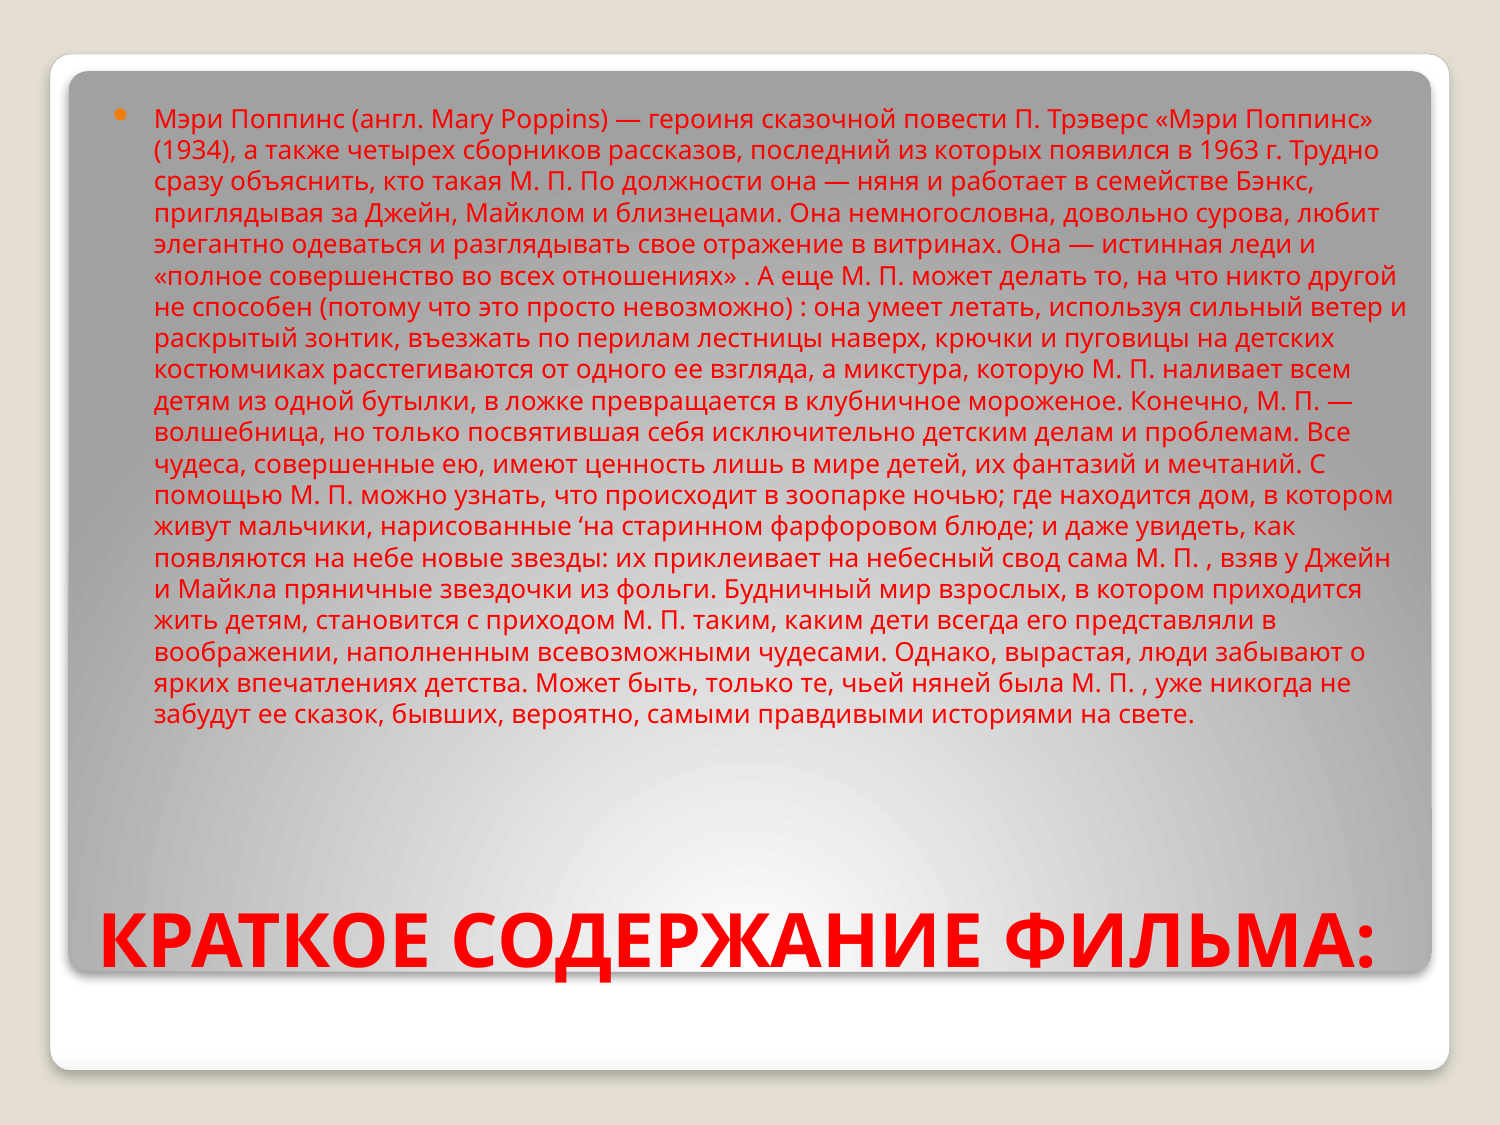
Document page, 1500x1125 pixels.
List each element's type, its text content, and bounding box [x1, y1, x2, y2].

title КРАТКОЕ СОДЕРЖАНИЕ ФИЛЬМА: [82, 817, 1425, 990]
list Мэри Поппинс (англ. Mary Poppins) — героиня сказочной повести П. Трэверс «Мэри Поппинс» (1934), а также четырех сборников рассказов, последний из которых появился в 1963 г. Трудно сразу объяснить, кто такая М. П. По должности она — няня и работает в семействе Бэнкс, приглядывая за Джейн, Майклом и близнецами. Она немногословна, довольно сурова, любит элегантно одеваться и разглядывать свое отражение в витринах. Она — истинная леди и «полное совершенство во всех отношениях» . А еще М. П. может делать то, на что никто другой не способен (потому что это просто невозможно) : она умеет летать, используя сильный ветер и раскрытый зонтик, въезжать по перилам лестницы наверх, крючки и пуговицы на детских костюмчиках расстегиваются от одного ее взгляда, а микстура, которую М. П. наливает всем детям из одной бутылки, в ложке превращается в клубничное мороженое. Конечно, М. П. — волшебница, но только посвятившая себя исключительно детским делам и проблемам. Все чудеса, совершенные ею, имеют ценность лишь в мире детей, их фантазий и мечтаний. С помощью М. П. можно узнать, что происходит в зоопарке ночью; где находится дом, в котором живут мальчики, нарисованные ‘на старинном фарфоровом блюде; и даже увидеть, как появляются на небе новые звезды: их приклеивает на небесный свод сама М. П. , взяв у Джейн и Майкла пряничные звездочки из фольги. Будничный мир взрослых, в котором приходится жить детям, становится с приходом М. П. таким, каким дети всегда его представляли в воображении, наполненным всевозможными чудесами. Однако, вырастая, люди забывают о ярких впечатлениях детства. Может быть, только те, чьей няней была М. П. , уже никогда не забудут ее сказок, бывших, вероятно, самыми правдивыми историями на свете. [82, 86, 1425, 774]
